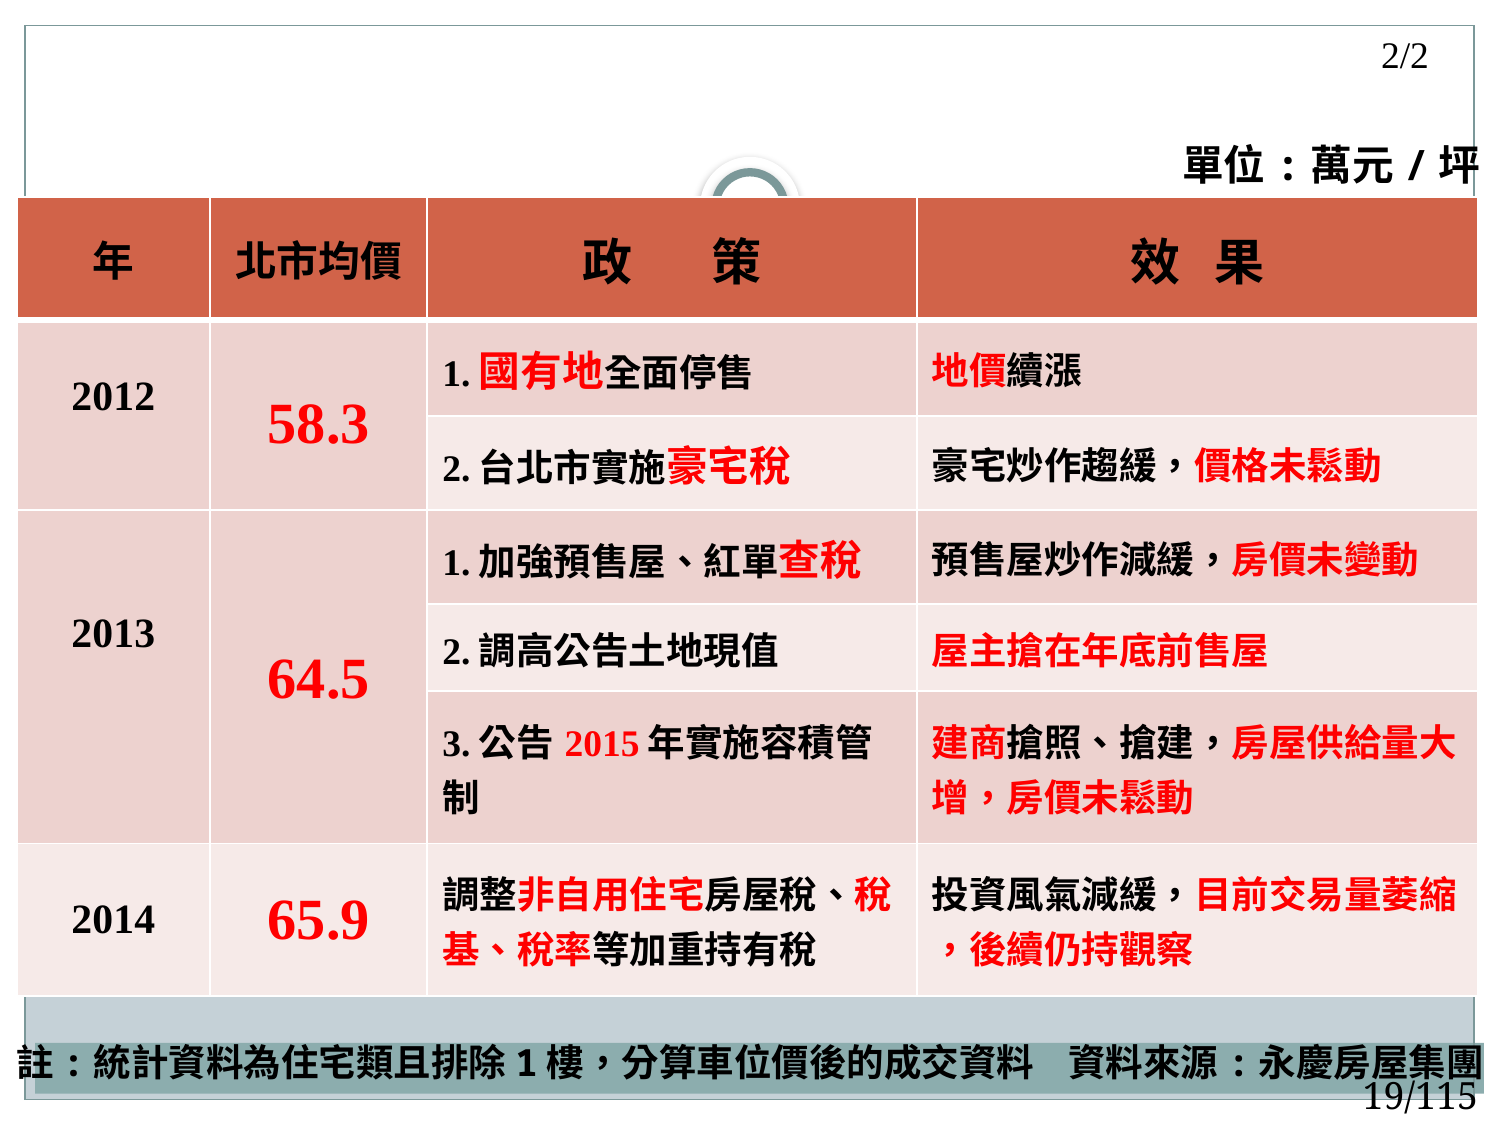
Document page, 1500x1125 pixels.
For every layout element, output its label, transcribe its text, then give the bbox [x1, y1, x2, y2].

table_cell 地價續漲 [918, 323, 1477, 415]
table_cell 投資風氣減緩，目前交易量萎縮 ，後續仍持觀察 [918, 844, 1477, 995]
table_cell 預售屋炒作減緩，房價未變動 [918, 511, 1477, 603]
table_cell 屋主搶在年底前售屋 [918, 605, 1477, 690]
text_box 單位:萬元/坪 [1167, 131, 1496, 197]
table_cell 1.加強預售屋、紅單查稅 [428, 511, 916, 603]
table_cell 3.公告2015年實施容積管制 [428, 692, 916, 843]
table_header 年 [18, 198, 209, 317]
slide_number [715, 168, 791, 241]
table_cell 建商搶照、搶建，房屋供給量大增，房價未鬆動 [918, 692, 1477, 843]
table_cell 2014 [18, 844, 209, 995]
table_cell 2.調高公告土地現值 [428, 605, 916, 690]
table_cell 調整非自用住宅房屋稅、稅基、稅率等加重持有稅 [428, 844, 916, 995]
table_cell 2012 [18, 323, 209, 509]
table_cell 64.5 [211, 511, 426, 843]
table_cell 58.3 [211, 323, 426, 509]
text_box 2/2 [1351, 23, 1459, 84]
table_header 政 策 [428, 198, 916, 317]
table_header 效 果 [918, 198, 1477, 317]
table_header 北市均價 [211, 198, 426, 317]
table_cell 1.國有地全面停售 [428, 323, 916, 415]
table_cell 2.台北市實施豪宅稅 [428, 417, 916, 509]
table_cell 65.9 [211, 844, 426, 995]
text_box 註:統計資料為住宅類且排除1樓，分算車位價後的成交資料 資料來源:永慶房屋集團 [0, 1031, 1500, 1092]
table_cell 2013 [18, 511, 209, 843]
table_cell 豪宅炒作趨緩，價格未鬆動 [918, 417, 1477, 509]
